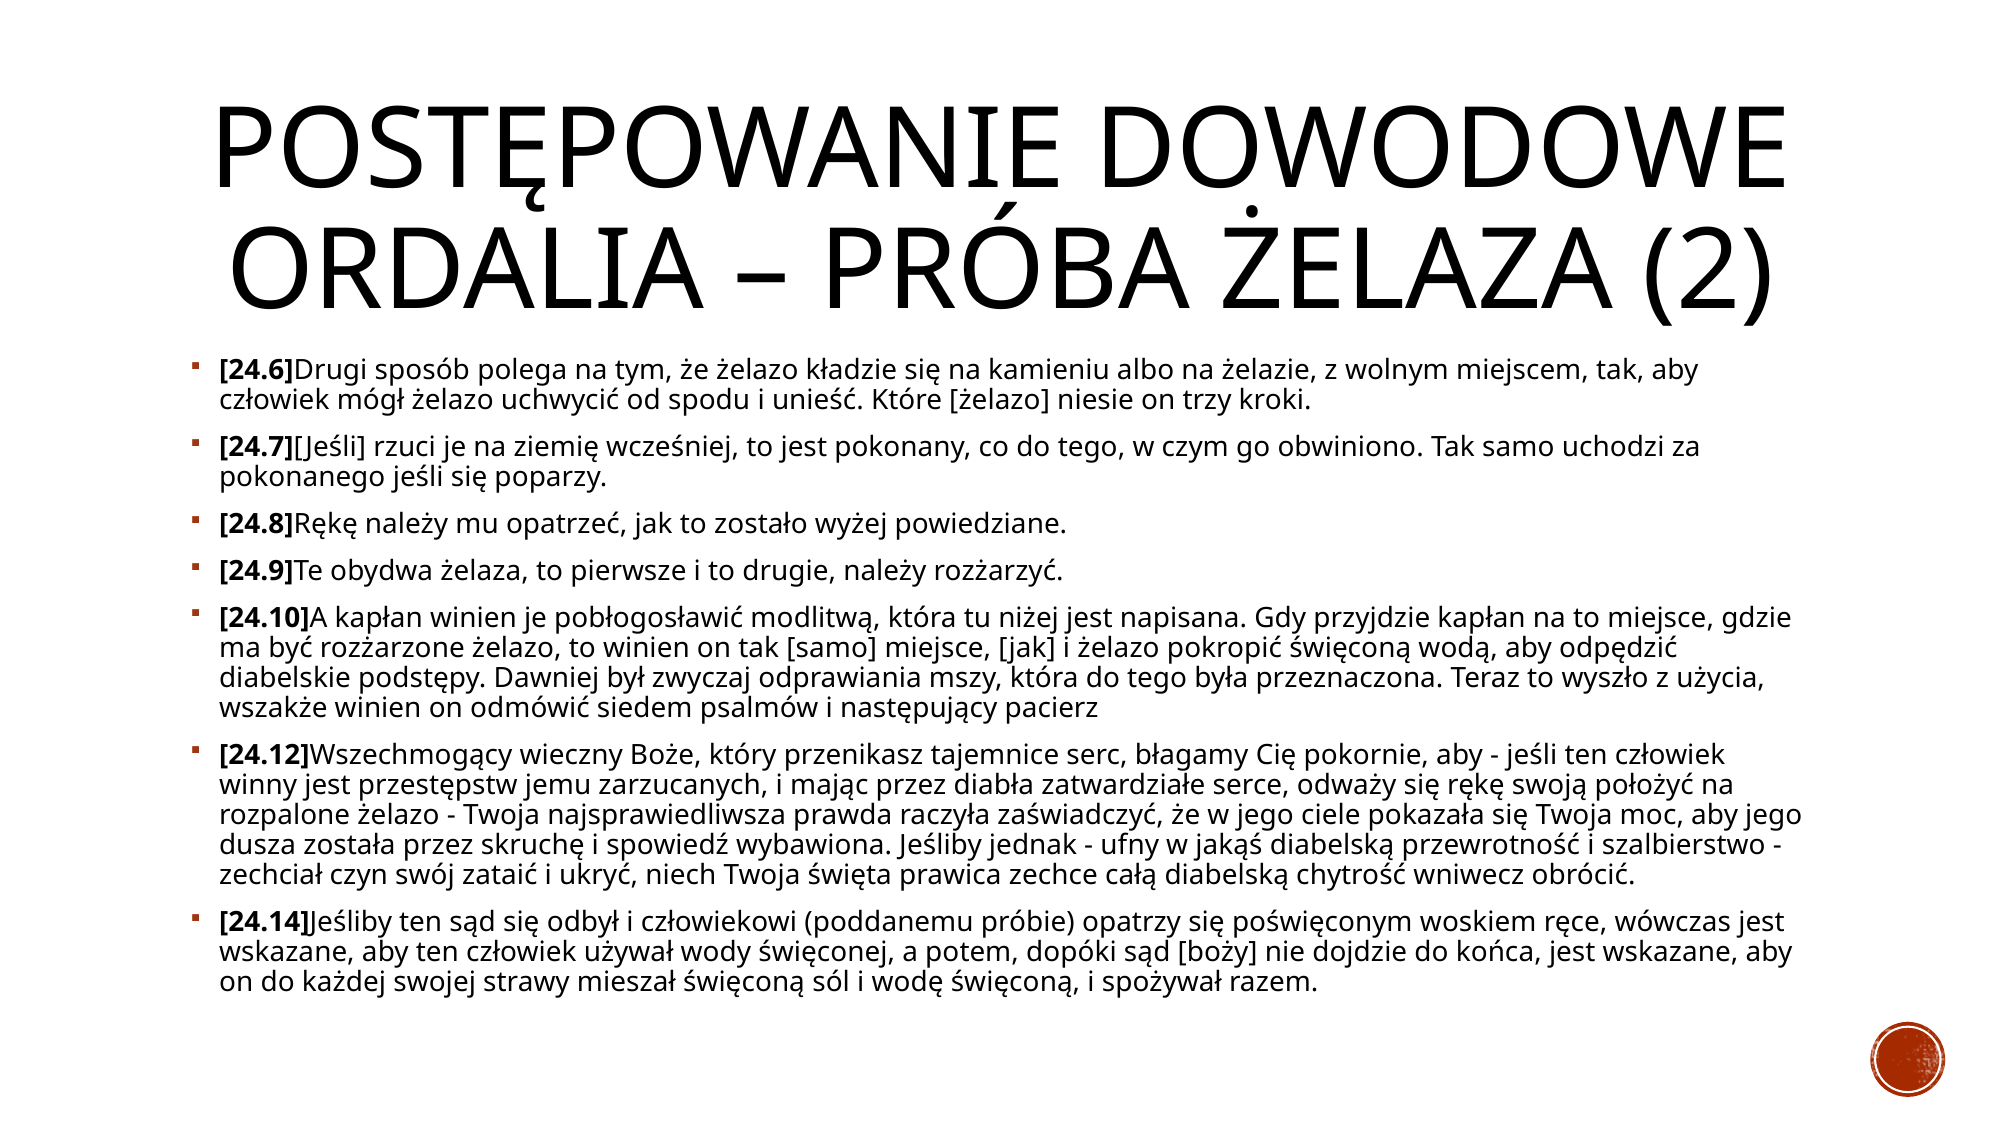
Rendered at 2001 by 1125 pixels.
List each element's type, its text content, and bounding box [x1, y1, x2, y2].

title POSTĘPOWANIE DOWODOWE ORDALIA – próba żelaza (2) [175, 79, 1826, 344]
list [24.6]Drugi sposób polega na tym, że żelazo kładzie się na kamieniu albo na żelazie, z wolnym miejscem, tak, aby człowiek mógł żelazo uchwycić od spodu i unieść. Które [żelazo] niesie on trzy kroki. [24.7][Jeśli] rzuci je na ziemię wcześniej, to jest pokonany, co do tego, w czym go obwiniono. Tak samo uchodzi za pokonanego jeśli się poparzy. [24.8]Rękę należy mu opatrzeć, jak to zostało wyżej powiedziane. [24.9]Te obydwa żelaza, to pierwsze i to drugie, należy rozżarzyć. [24.10]A kapłan winien je pobłogosławić modlitwą, która tu niżej jest napisana. Gdy przyjdzie kapłan na to miejsce, gdzie ma być rozżarzone żelazo, to winien on tak [samo] miejsce, [jak] i żelazo pokropić święconą wodą, aby odpędzić diabelskie podstępy. Dawniej był zwyczaj odprawiania mszy, która do tego była przeznaczona. Teraz to wyszło z użycia, wszakże winien on odmówić siedem psalmów i następujący pacierz [24.12]Wszechmogący wieczny Boże, który przenikasz tajemnice serc, błagamy Cię pokornie, aby - jeśli ten człowiek winny jest przestępstw jemu zarzucanych, i mając przez diabła zatwardziałe serce, odważy się rękę swoją położyć na rozpalone żelazo - Twoja najsprawiedliwsza prawda raczyła zaświadczyć, że w jego ciele pokazała się Twoja moc, aby jego dusza została przez skruchę i spowiedź wybawiona. Jeśliby jednak - ufny w jakąś diabelską przewrotność i szalbierstwo - zechciał czyn swój zataić i ukryć, niech Twoja święta prawica zechce całą diabelską chytrość wniwecz obrócić. [24.14]Jeśliby ten sąd się odbył i człowiekowi (poddanemu próbie) opatrzy się poświęconym woskiem ręce, wówczas jest wskazane, aby ten człowiek używał wody święconej, a potem, dopóki sąd [boży] nie dojdzie do końca, jest wskazane, aby on do każdej swojej strawy mieszał święconą sól i wodę święconą, i spożywał razem. [175, 348, 1826, 1013]
